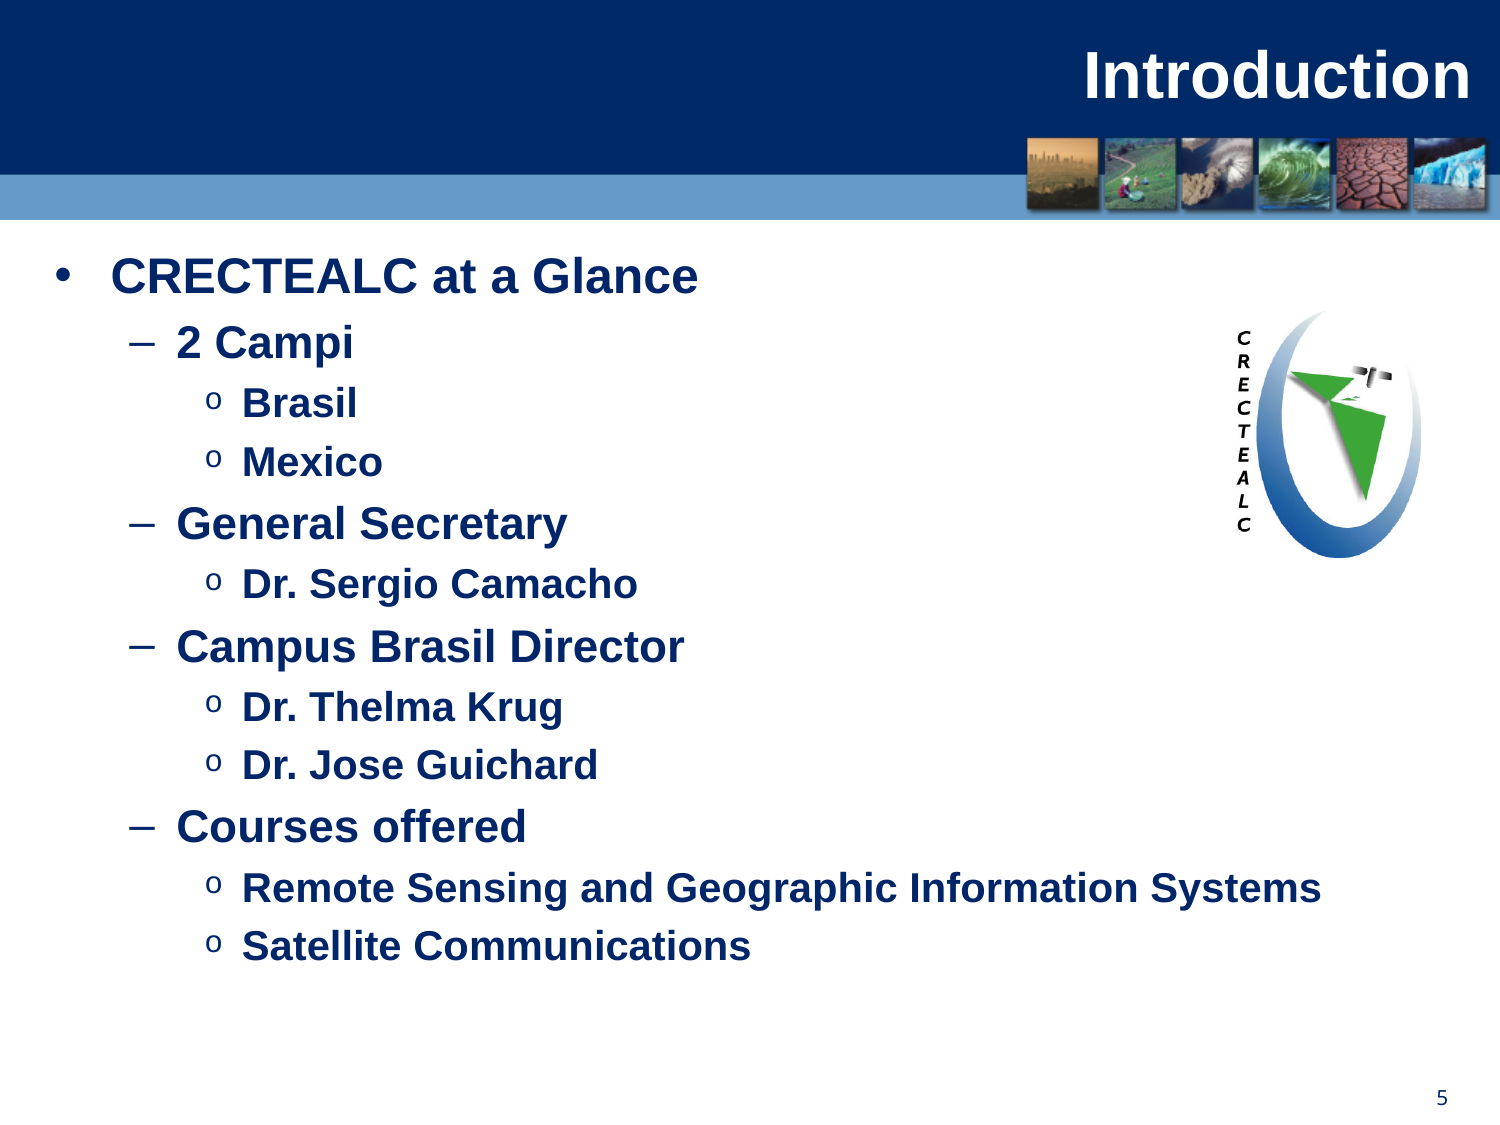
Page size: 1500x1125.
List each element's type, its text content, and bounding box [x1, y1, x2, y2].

title Introduction [350, 30, 1488, 114]
list CRECTEALC at a Glance 2 Campi Brasil Mexico General Secretary Dr. Sergio Camacho Campus Brasil Director Dr. Thelma Krug Dr. Jose Guichard Courses offered Remote Sensing and Geographic Information Systems Satellite Communications [39, 236, 1465, 1078]
picture [1235, 304, 1422, 558]
slide_number 5 [1194, 1078, 1463, 1112]
picture [0, 0, 1500, 220]
